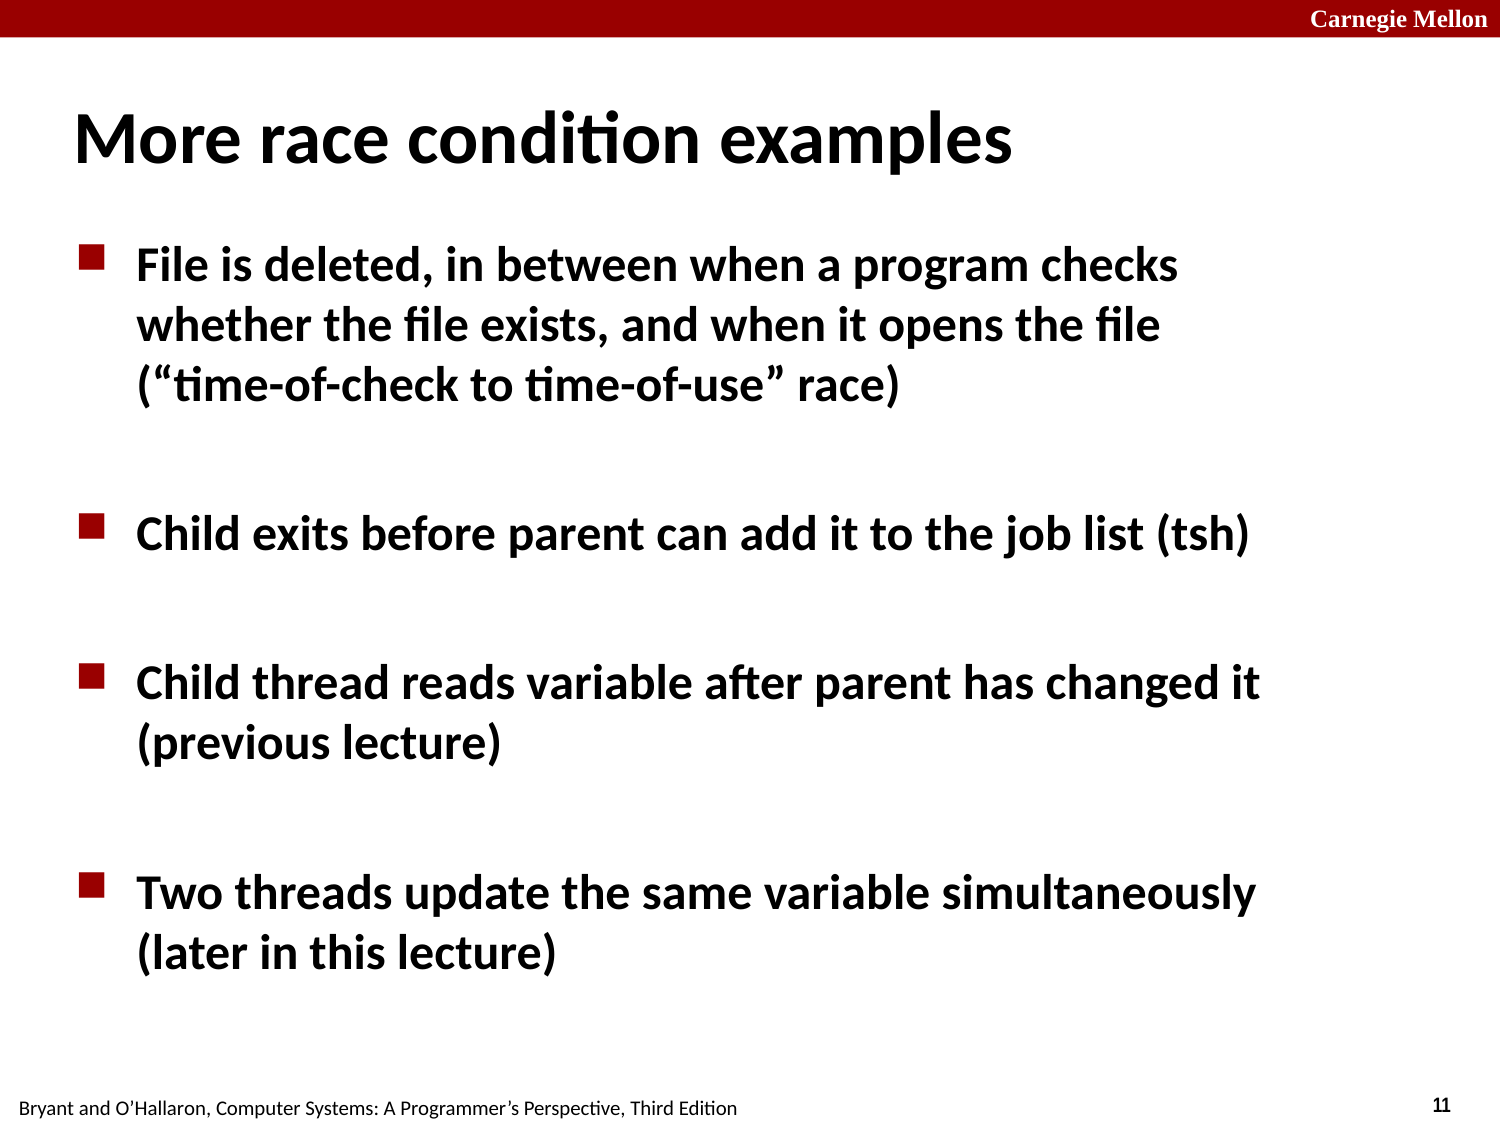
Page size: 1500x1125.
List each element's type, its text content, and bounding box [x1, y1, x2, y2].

list File is deleted, in between when a program checks whether the file exists, and when it opens the file (“time-of-check to time-of-use” race) Child exits before parent can add it to the job list (tsh) Child thread reads variable after parent has changed it (previous lecture) Two threads update the same variable simultaneously (later in this lecture) [64, 223, 1361, 1040]
title More race condition examples [58, 71, 1305, 197]
